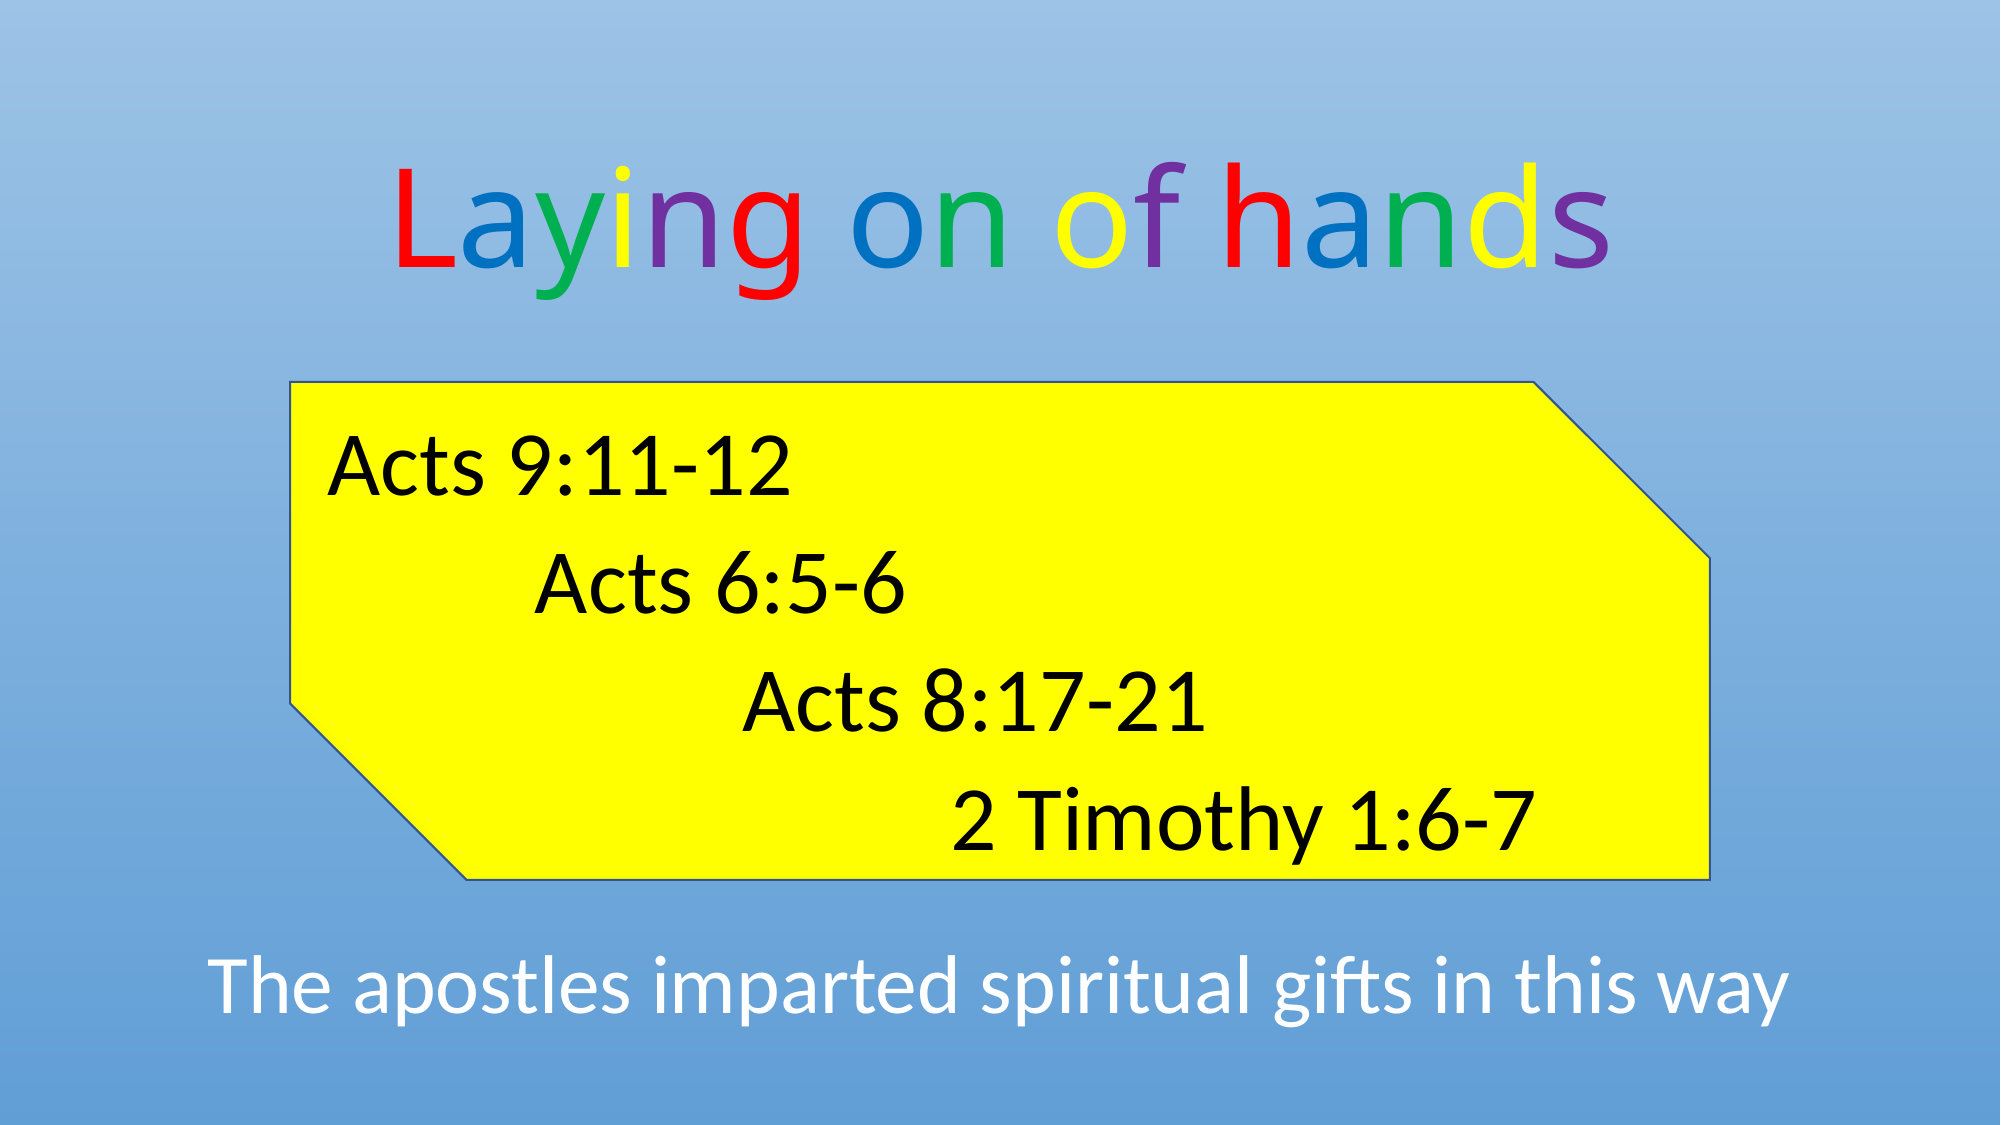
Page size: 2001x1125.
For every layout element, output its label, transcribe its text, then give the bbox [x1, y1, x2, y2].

text_box [465, 528, 1711, 881]
text_box [289, 380, 1562, 727]
subtitle Acts 9:11-12 Acts 6:5-6 Acts 8:17-21 2 Timothy 1:6-7 [312, 408, 1682, 880]
text_box The apostles imparted spiritual gifts in this way [111, 922, 1889, 1038]
title Laying on of hands [111, 102, 1889, 306]
